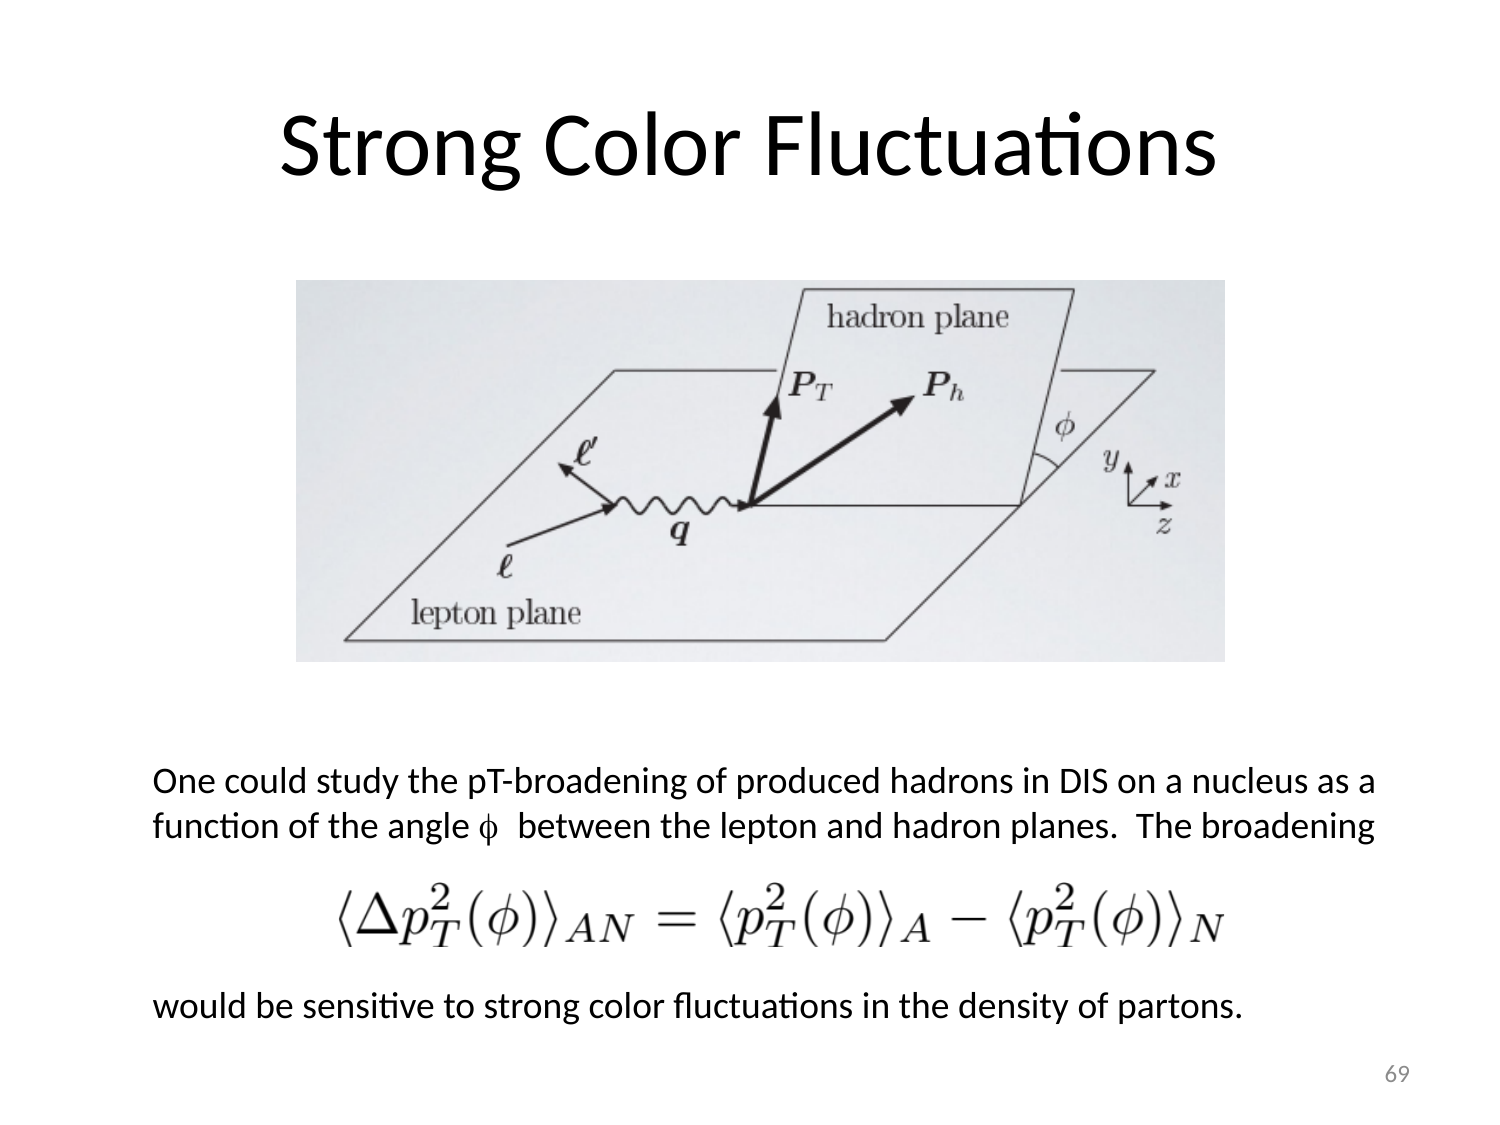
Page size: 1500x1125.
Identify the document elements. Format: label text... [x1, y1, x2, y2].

slide_number 69 [1074, 1042, 1425, 1103]
title Strong Color Fluctuations [75, 45, 1425, 233]
text_box One could study the pT-broadening of produced hadrons in DIS on a nucleus as a function of the angle f between the lepton and hadron planes. The broadening would be sensitive to strong color fluctuations in the density of partons. [137, 748, 1402, 1033]
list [296, 215, 1225, 727]
picture [338, 882, 1225, 947]
